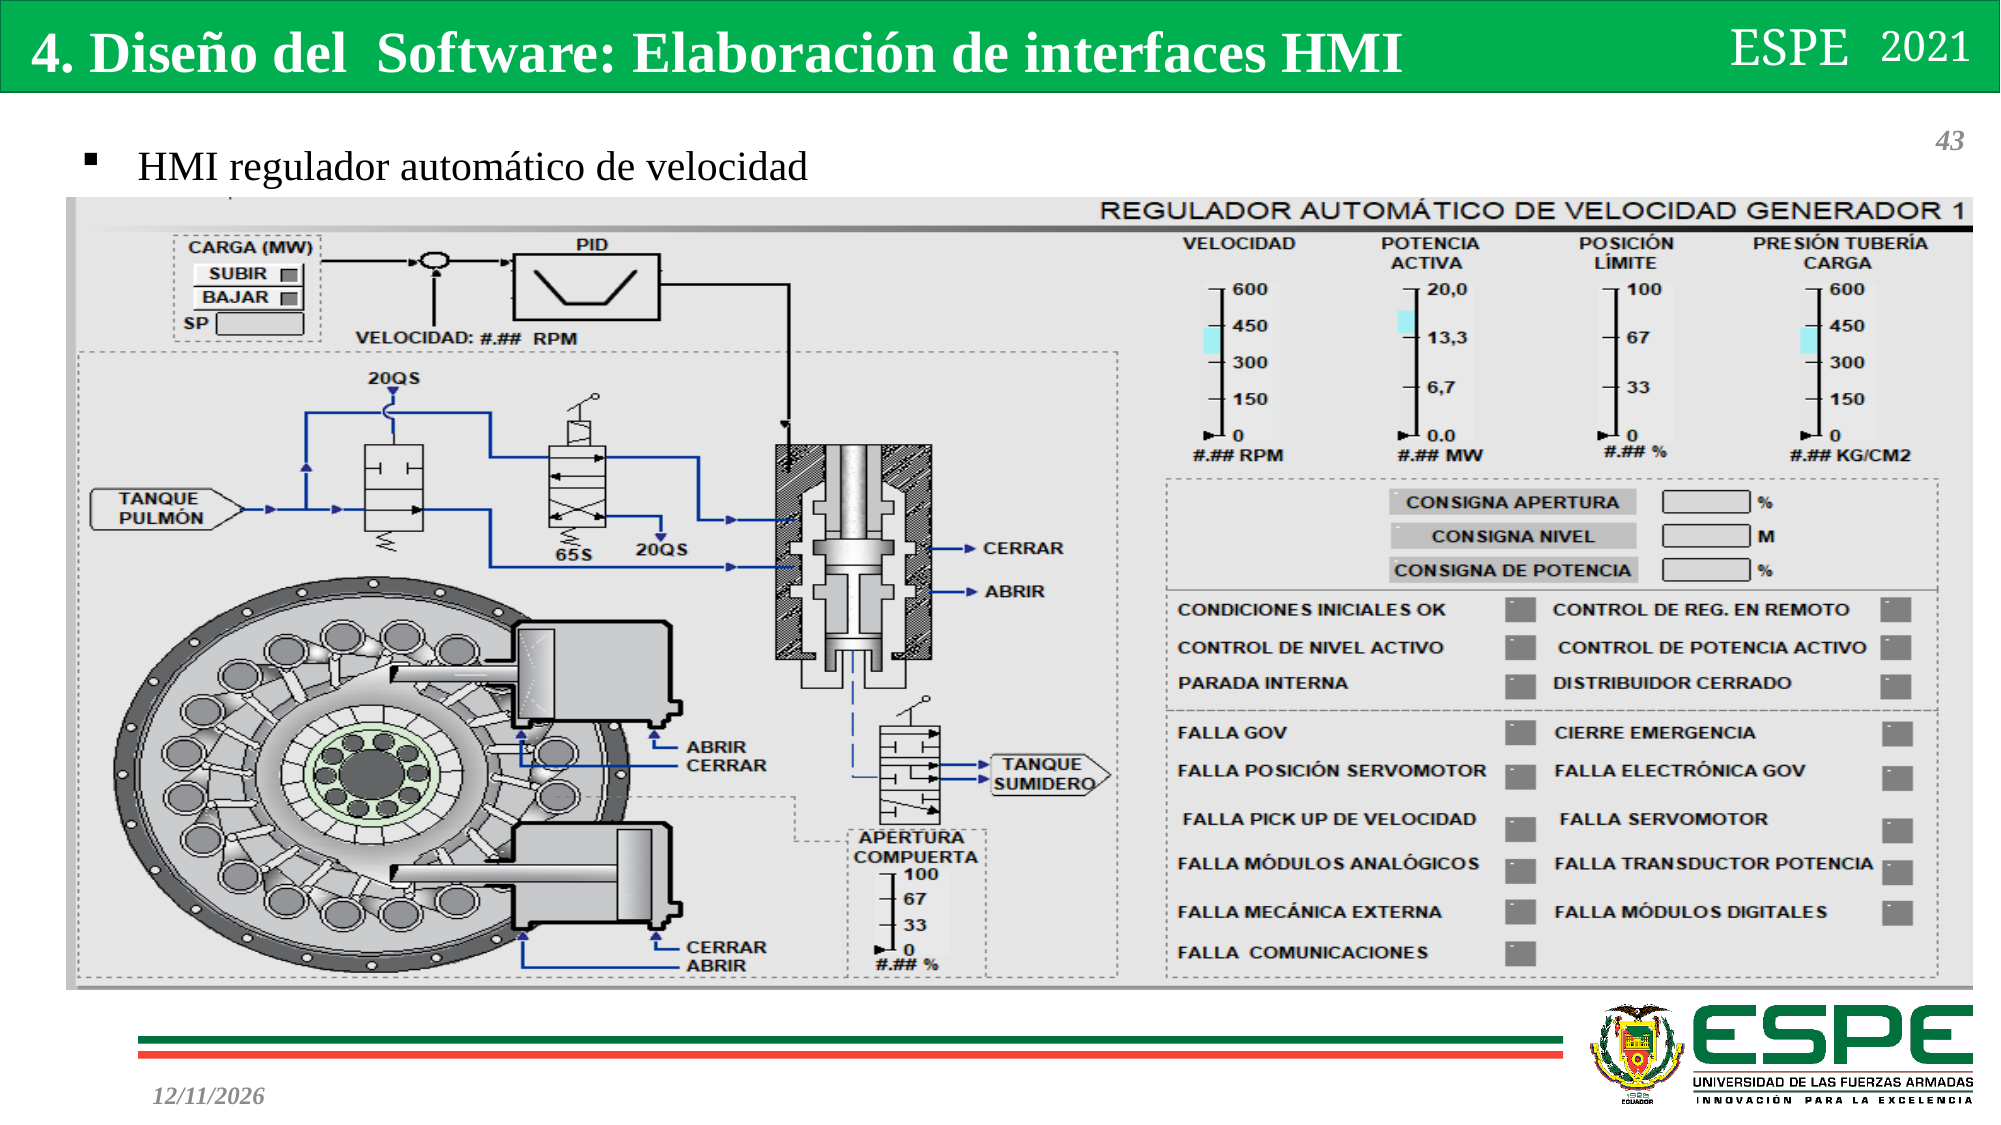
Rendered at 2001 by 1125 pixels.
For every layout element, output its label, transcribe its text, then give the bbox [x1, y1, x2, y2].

slide_number 43 [1530, 108, 1981, 169]
picture [1590, 1004, 1973, 1104]
text_box 4. Diseño del Software: Elaboración de interfaces HMI [16, 6, 1421, 92]
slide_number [137, 1065, 588, 1125]
text_box ESPE [1714, 8, 1904, 84]
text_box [138, 1036, 1564, 1059]
text_box 2021 [1864, 11, 1998, 77]
text_box [0, 0, 2000, 93]
picture [66, 197, 1973, 990]
text_box HMI regulador automático de velocidad [66, 131, 1315, 197]
